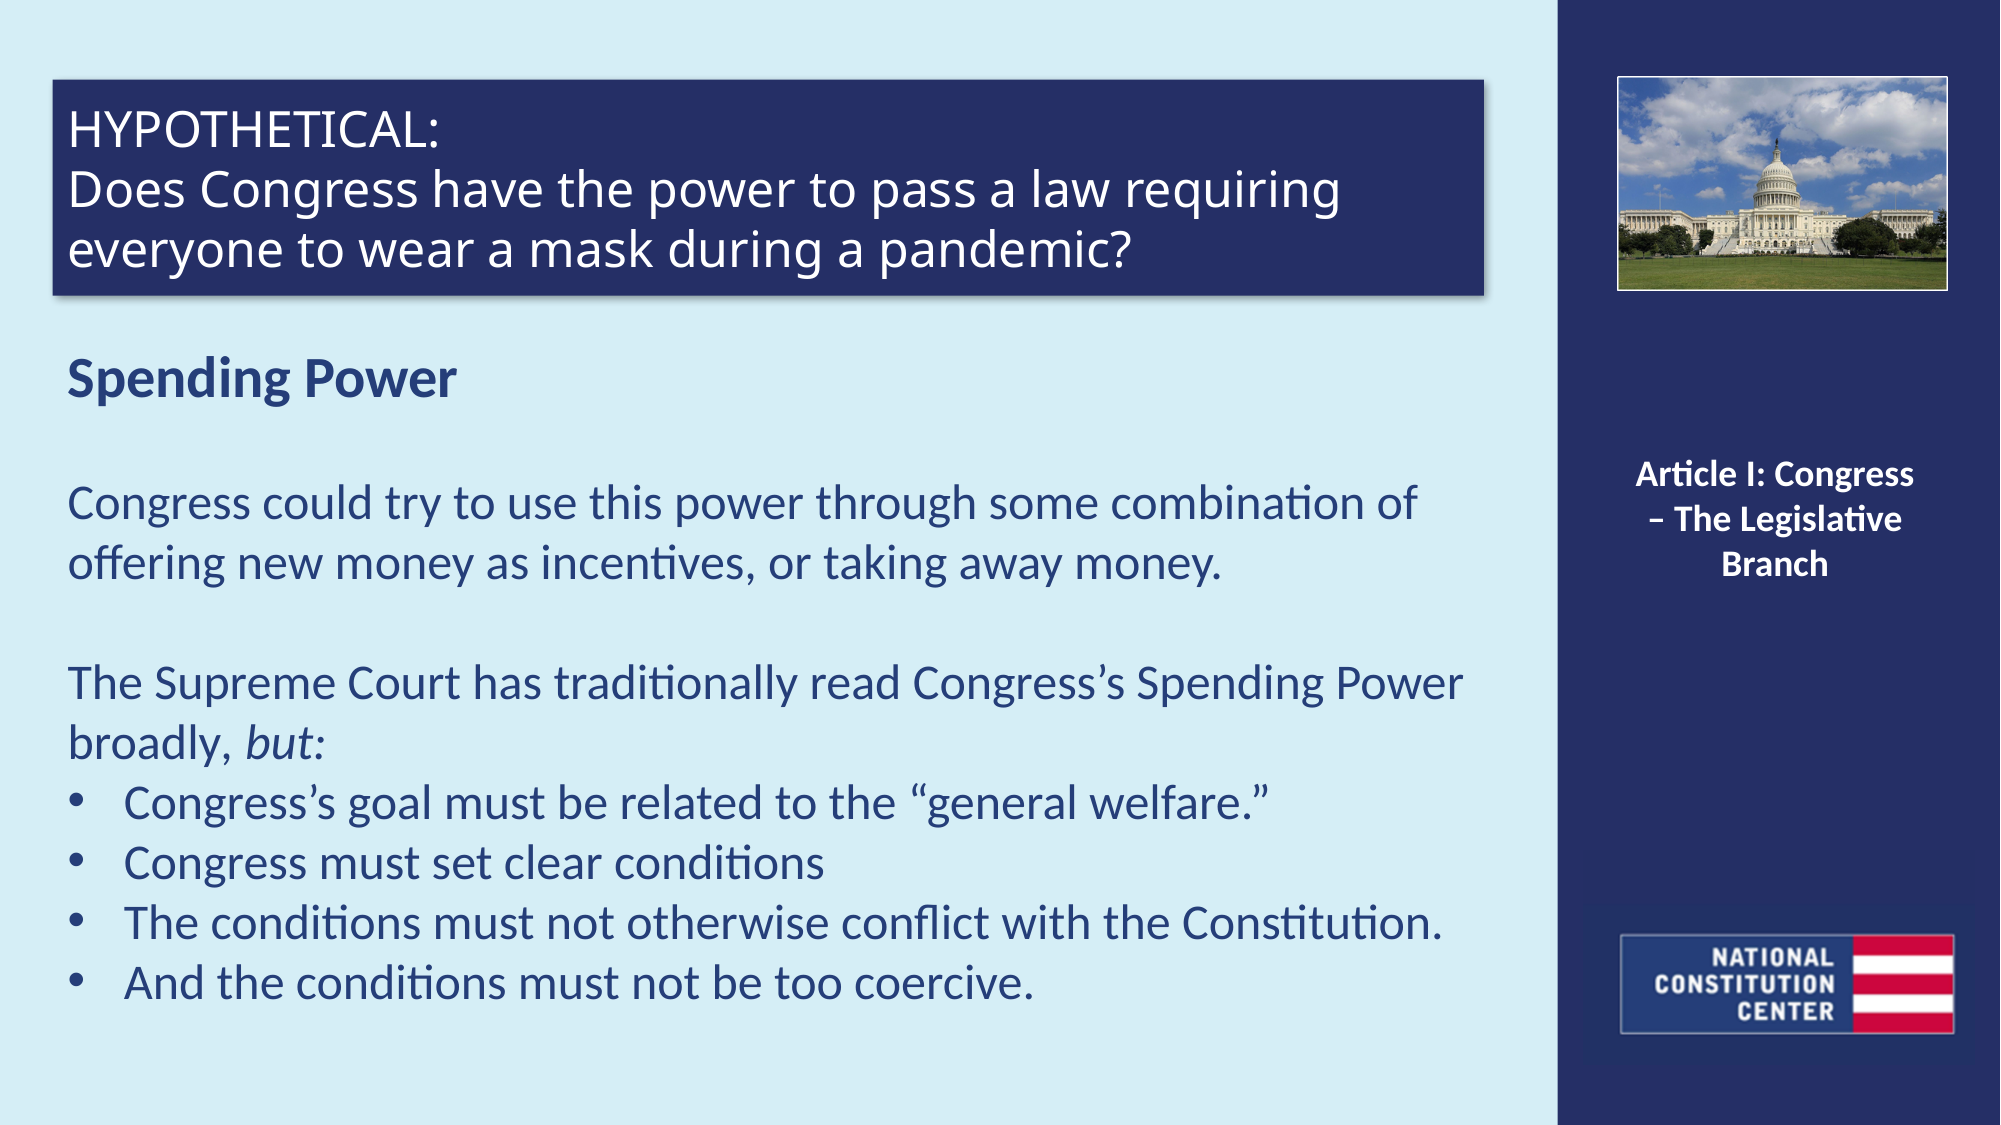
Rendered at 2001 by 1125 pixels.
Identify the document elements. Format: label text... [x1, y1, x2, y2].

picture [1583, 850, 1975, 1065]
text_box Spending Power Congress could try to use this power through some combination of offering new money as incentives, or taking away money. The Supreme Court has traditionally read Congress’s Spending Power broadly, but: Congress’s goal must be related to the “general welfare.” Congress must set clear conditions The conditions must not otherwise conflict with the Constitution. And the conditions must not be too coercive. [52, 332, 1484, 1024]
text_box HYPOTHETICAL: Does Congress have the power to pass a law requiring everyone to wear a mask during a pandemic? [52, 79, 1484, 296]
picture [1617, 76, 1948, 291]
